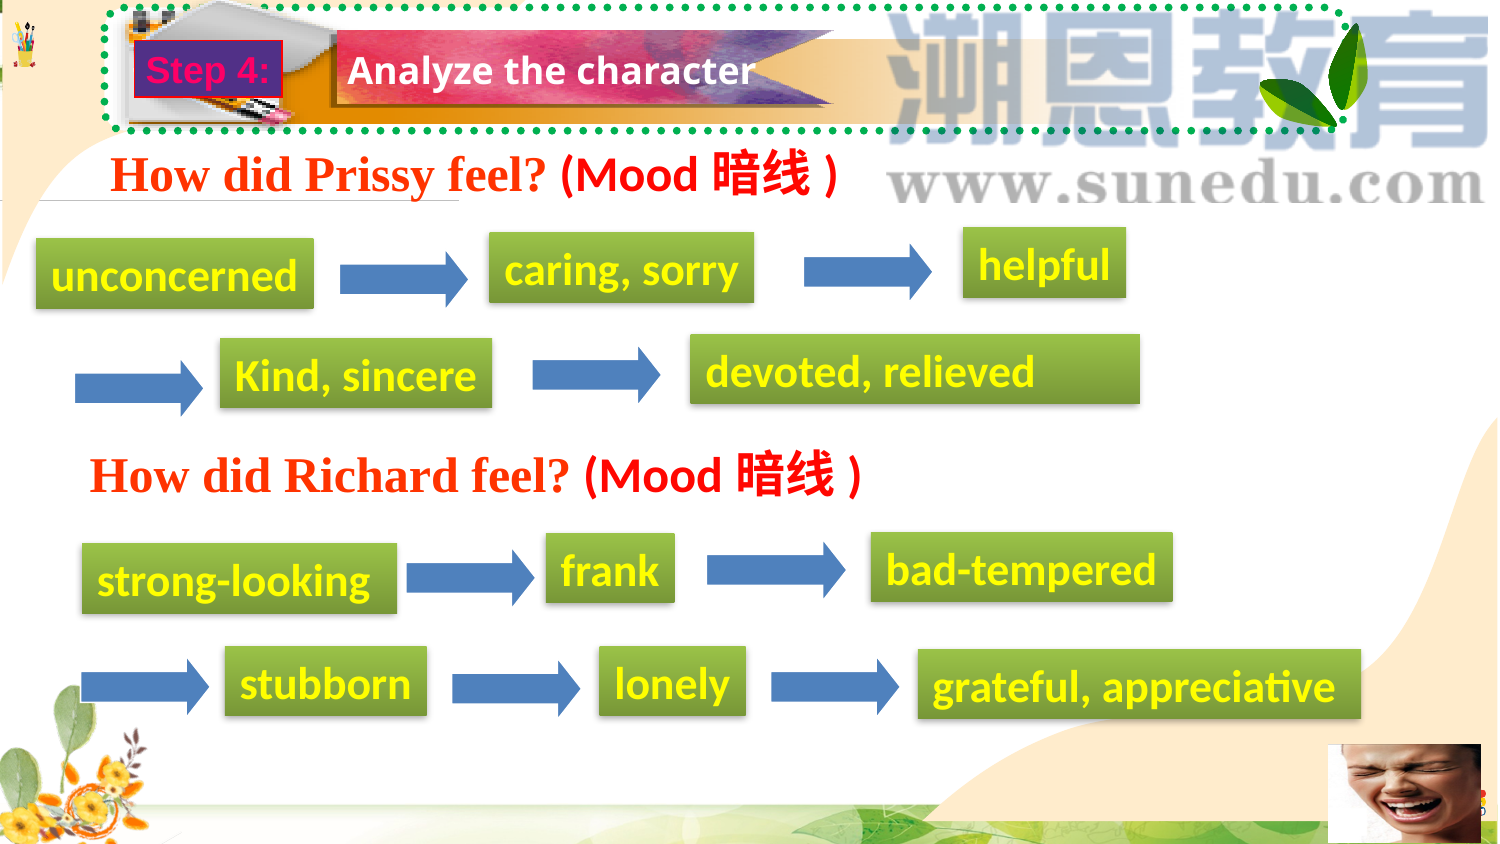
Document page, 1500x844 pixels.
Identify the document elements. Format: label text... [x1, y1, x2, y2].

text_box [405, 546, 536, 609]
text_box [74, 357, 205, 420]
text_box bad-tempered [870, 532, 1173, 602]
picture [4, 20, 44, 69]
text_box strong-looking [82, 543, 398, 614]
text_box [135, 30, 884, 108]
text_box lonely [599, 646, 746, 716]
text_box [451, 657, 582, 720]
picture [0, 0, 1498, 844]
text_box stubborn [224, 646, 427, 716]
text_box caring, sorry [489, 232, 755, 303]
text_box Kind, sincere [220, 338, 493, 408]
text_box [803, 240, 934, 303]
text_box How did Richard feel? (Mood暗线) [74, 435, 952, 511]
text_box How did Prissy feel? (Mood暗线) [95, 133, 1318, 209]
text_box unconcerned [36, 238, 314, 309]
text_box [706, 538, 847, 602]
text_box [80, 655, 211, 718]
text_box [339, 248, 470, 311]
text_box [531, 343, 662, 406]
text_box [770, 655, 901, 718]
text_box devoted, relieved [690, 334, 1140, 404]
text_box frank [545, 533, 675, 603]
text_box helpful [963, 227, 1127, 298]
text_box grateful, appreciative [917, 649, 1362, 719]
